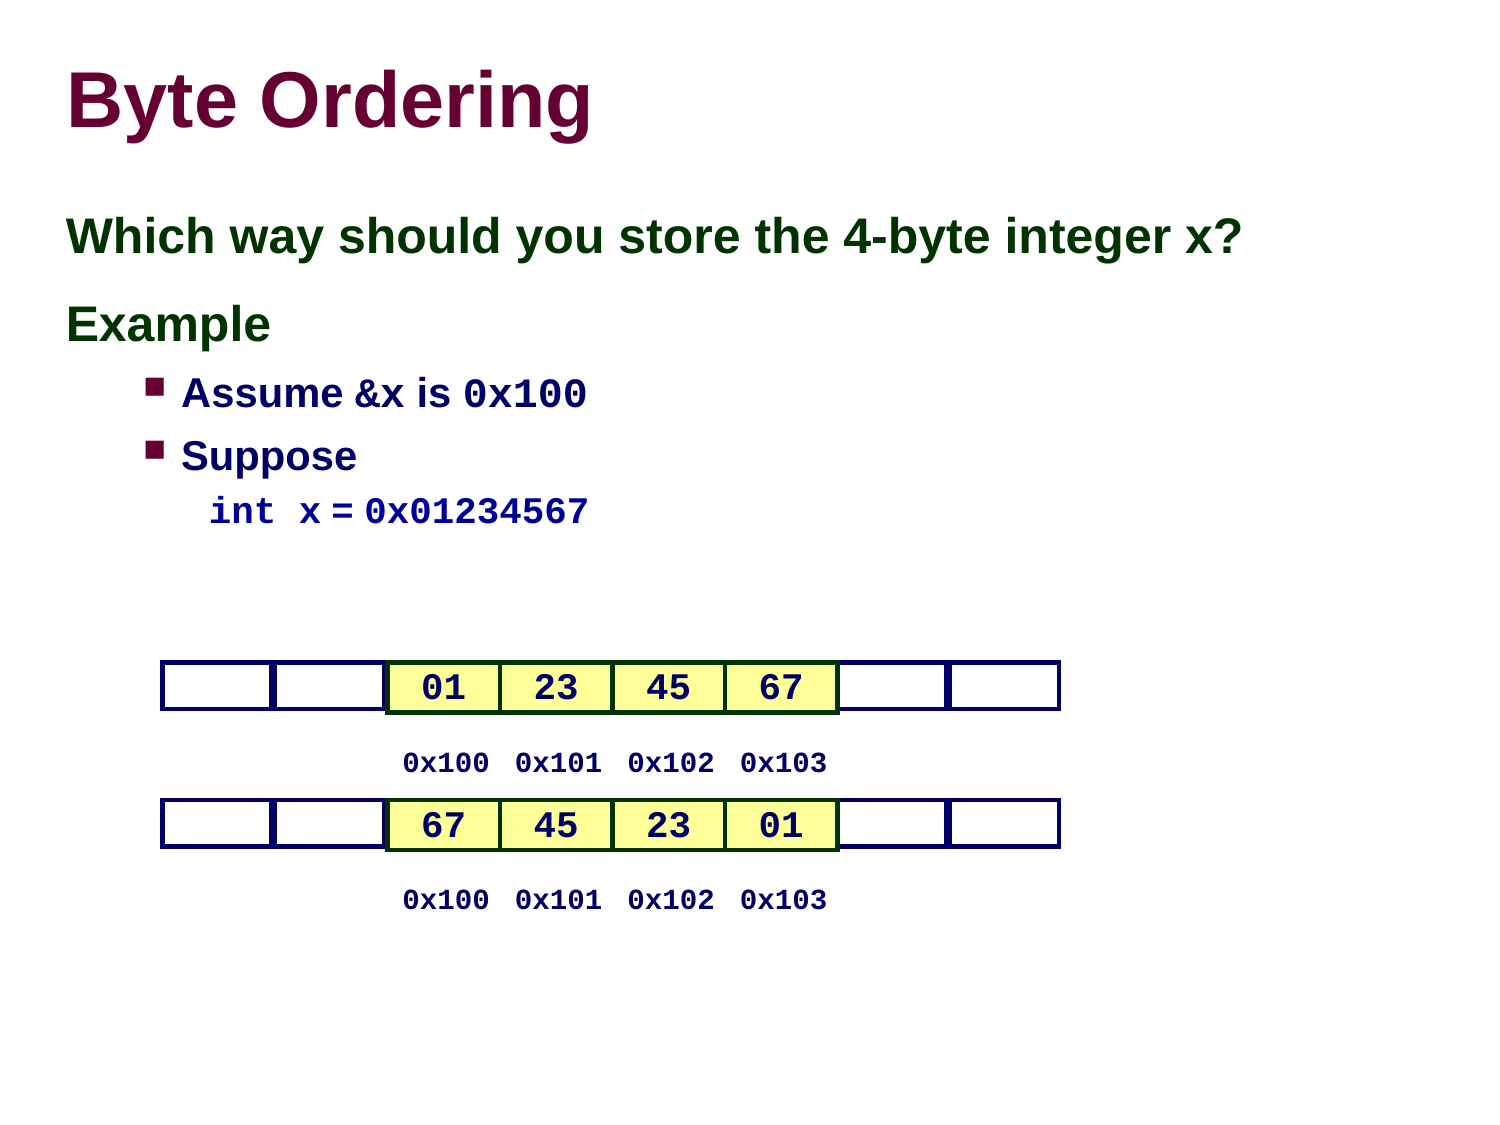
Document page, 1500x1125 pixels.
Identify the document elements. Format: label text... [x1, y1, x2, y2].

text_box [162, 800, 272, 847]
text_box 0x102 [612, 875, 722, 922]
list Which way should you store the 4-byte integer x? Example Assume &x is 0x100 Suppose int x = 0x01234567 [47, 199, 1408, 1055]
title Byte Ordering [66, 40, 1494, 166]
text_box 0x103 [724, 875, 835, 922]
text_box 01 [387, 662, 500, 713]
text_box 23 [500, 662, 612, 713]
text_box [274, 800, 385, 847]
text_box 67 [725, 662, 838, 713]
text_box [949, 800, 1060, 847]
text_box 23 [612, 800, 725, 850]
text_box 67 [387, 800, 500, 850]
text_box 01 [725, 800, 838, 850]
text_box 45 [500, 800, 612, 850]
text_box 0x101 [499, 875, 610, 922]
text_box 45 [612, 662, 725, 713]
text_box [838, 800, 947, 847]
text_box 0x100 [387, 875, 497, 922]
